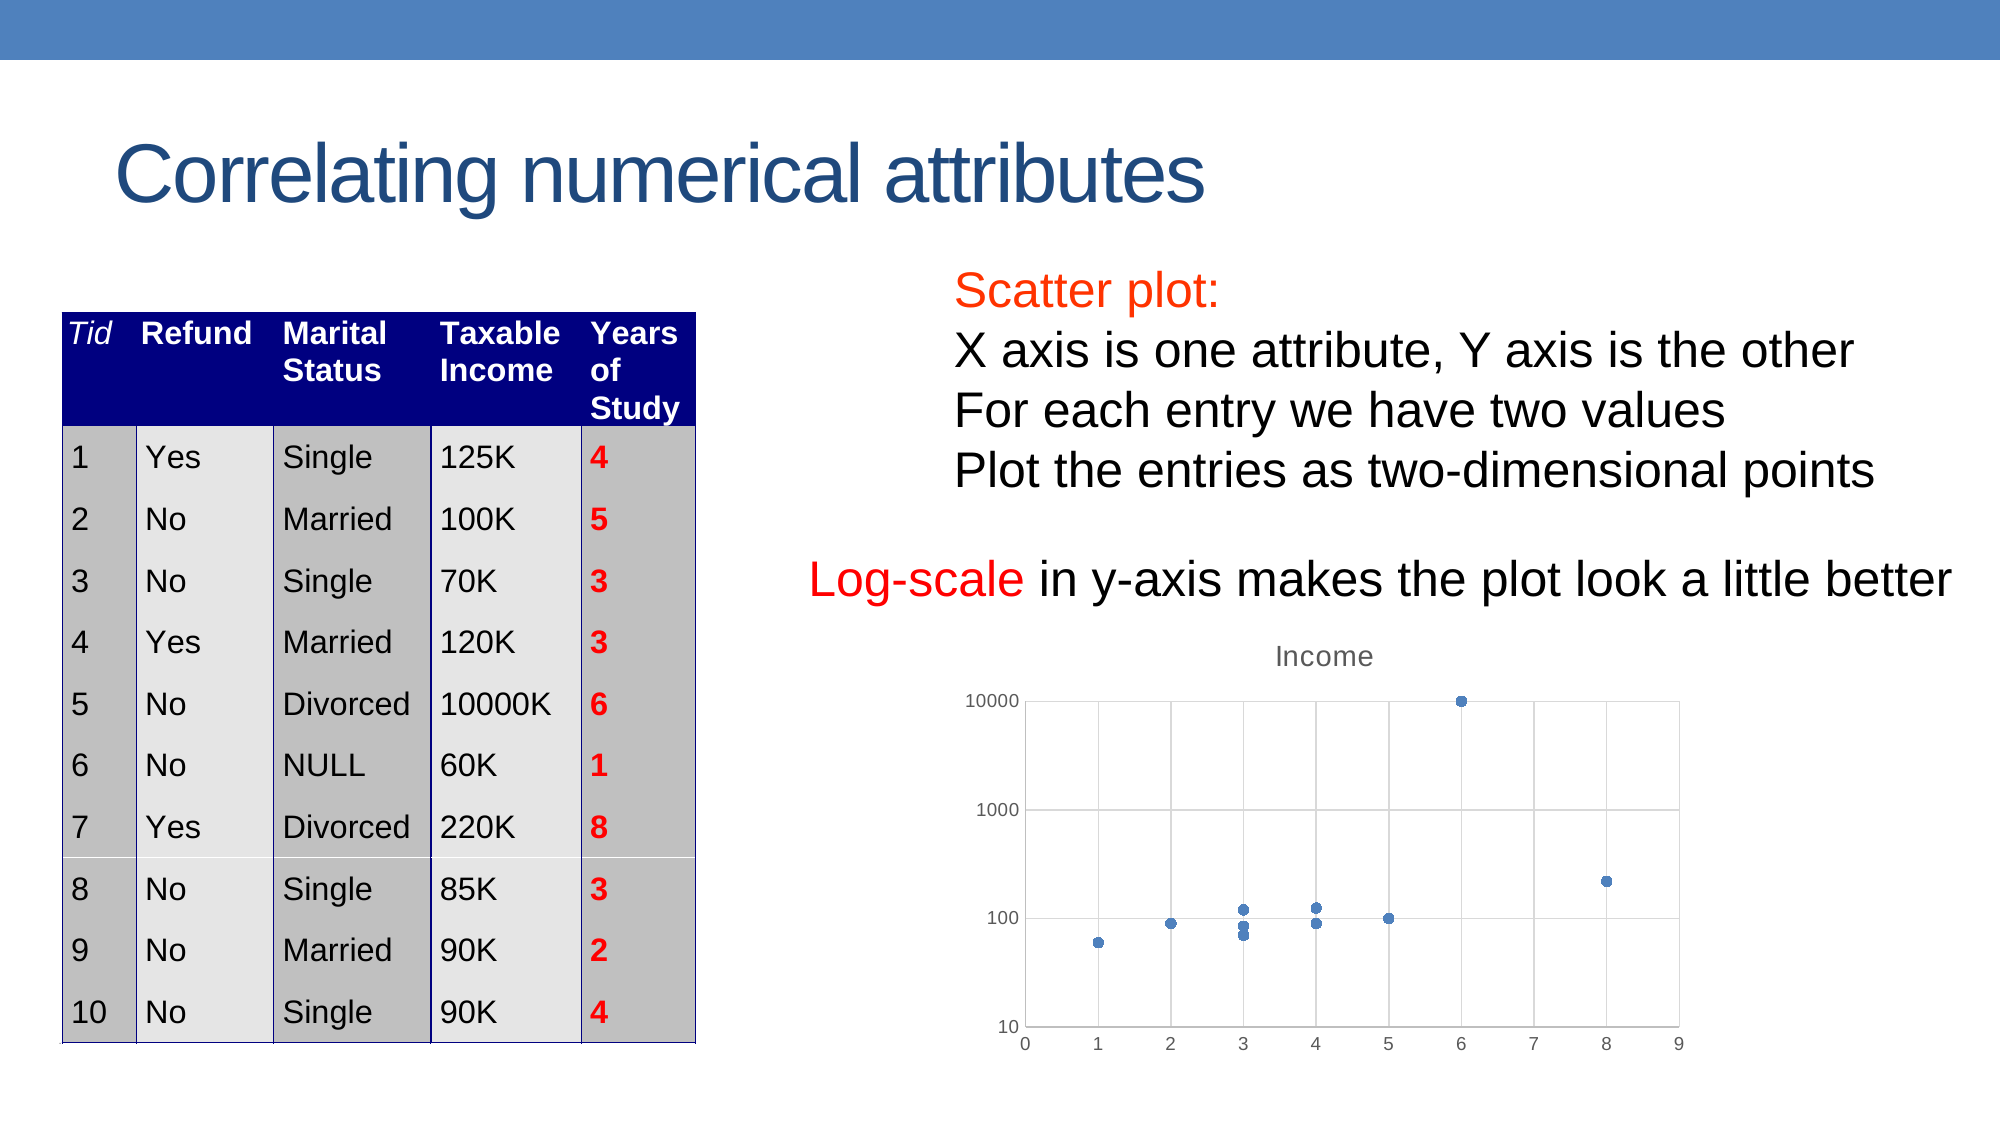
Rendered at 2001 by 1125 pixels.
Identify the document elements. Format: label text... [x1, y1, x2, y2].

text_box Log-scale in y-axis makes the plot look a little better [793, 539, 1969, 614]
chart [949, 613, 1701, 1065]
text_box Scatter plot: X axis is one attribute, Y axis is the other For each entry we have two values Plot the entries as two-dimensional points [939, 249, 1895, 505]
title Correlating numerical attributes [99, 87, 1900, 250]
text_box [49, 312, 744, 1065]
